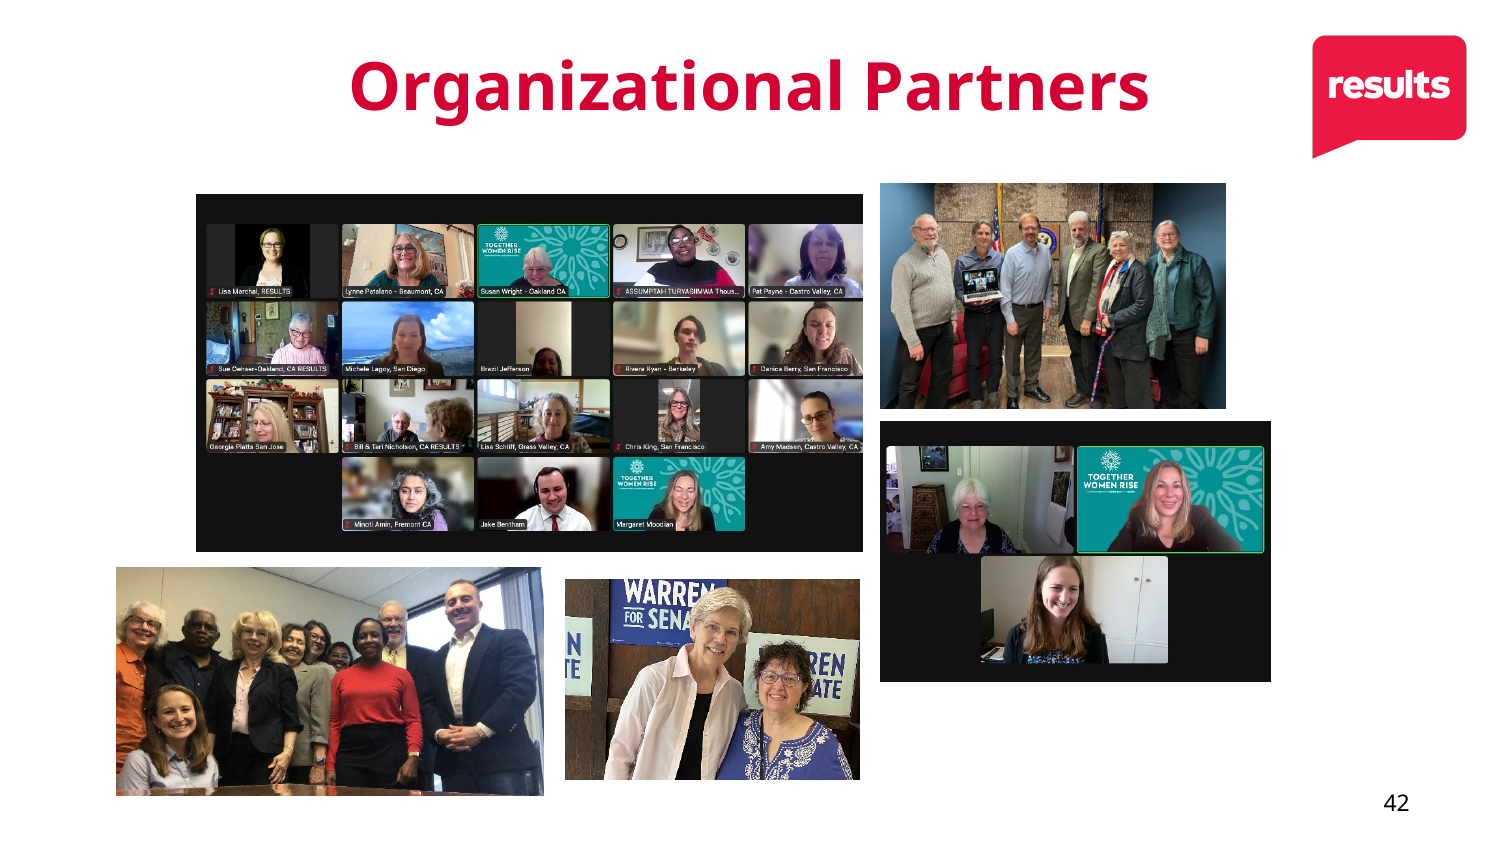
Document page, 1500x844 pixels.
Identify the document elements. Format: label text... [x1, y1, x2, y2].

picture [564, 579, 861, 781]
picture [1289, 13, 1490, 175]
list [880, 183, 1227, 411]
slide_number 42 [1074, 782, 1425, 827]
title Organizational Partners [133, 13, 1367, 154]
picture [880, 421, 1272, 682]
picture [196, 194, 863, 553]
picture [115, 567, 544, 797]
